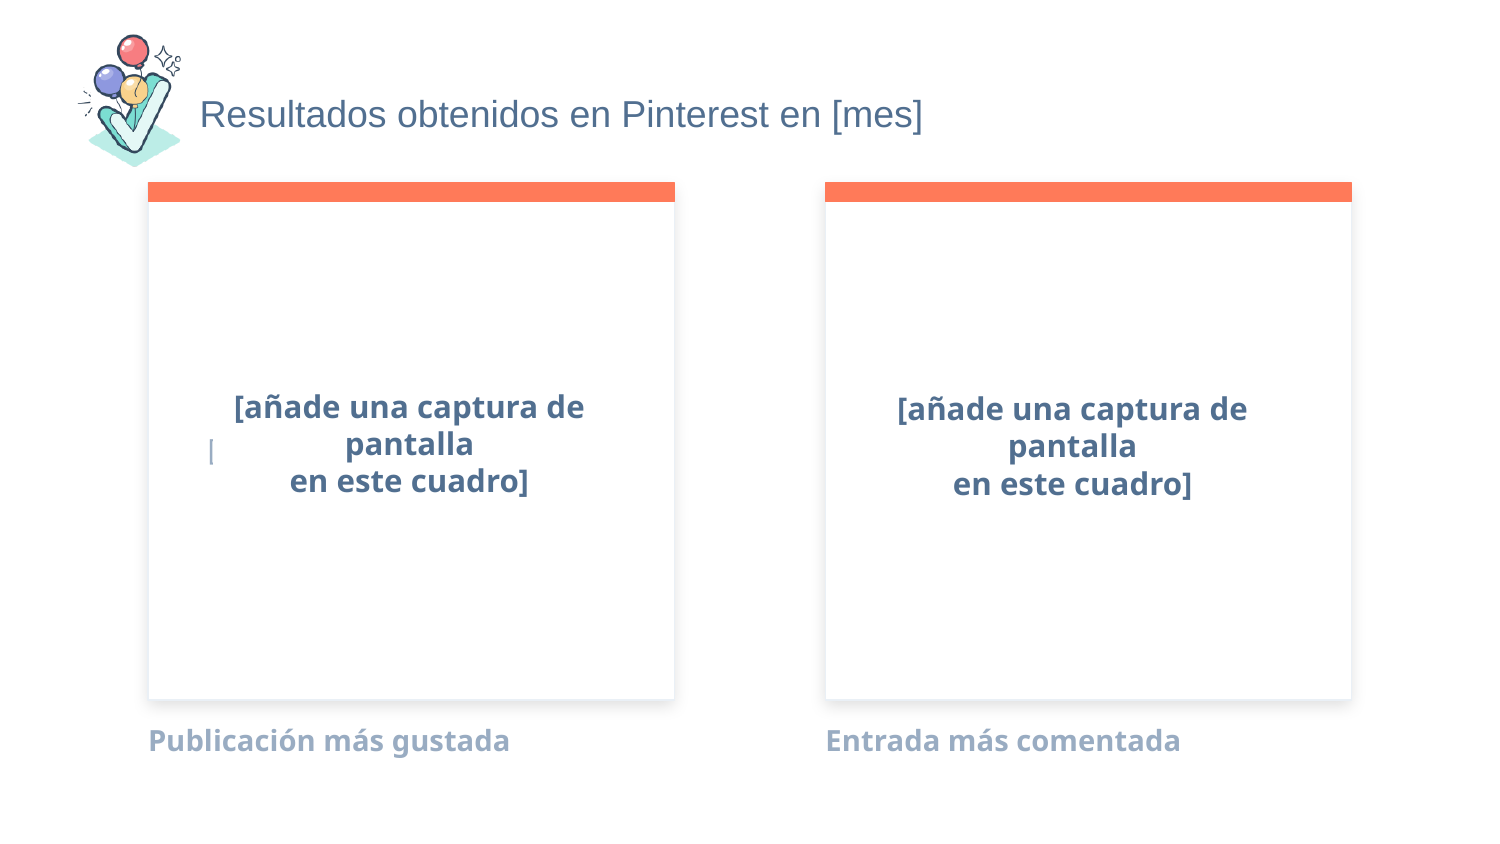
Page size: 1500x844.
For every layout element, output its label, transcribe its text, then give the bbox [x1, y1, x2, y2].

picture [62, 26, 196, 176]
subtitle Resultados obtenidos en Pinterest en [mes] [199, 86, 1278, 140]
title [añade una captura de pantalla en este cuadro] [215, 461, 604, 515]
title Entrada más comentada [825, 713, 1352, 766]
title Publicación más gustada [148, 713, 675, 766]
text_box [214, 426, 627, 553]
text_box [877, 428, 1291, 555]
title [añade una captura de pantalla en este cuadro] [879, 464, 1267, 517]
